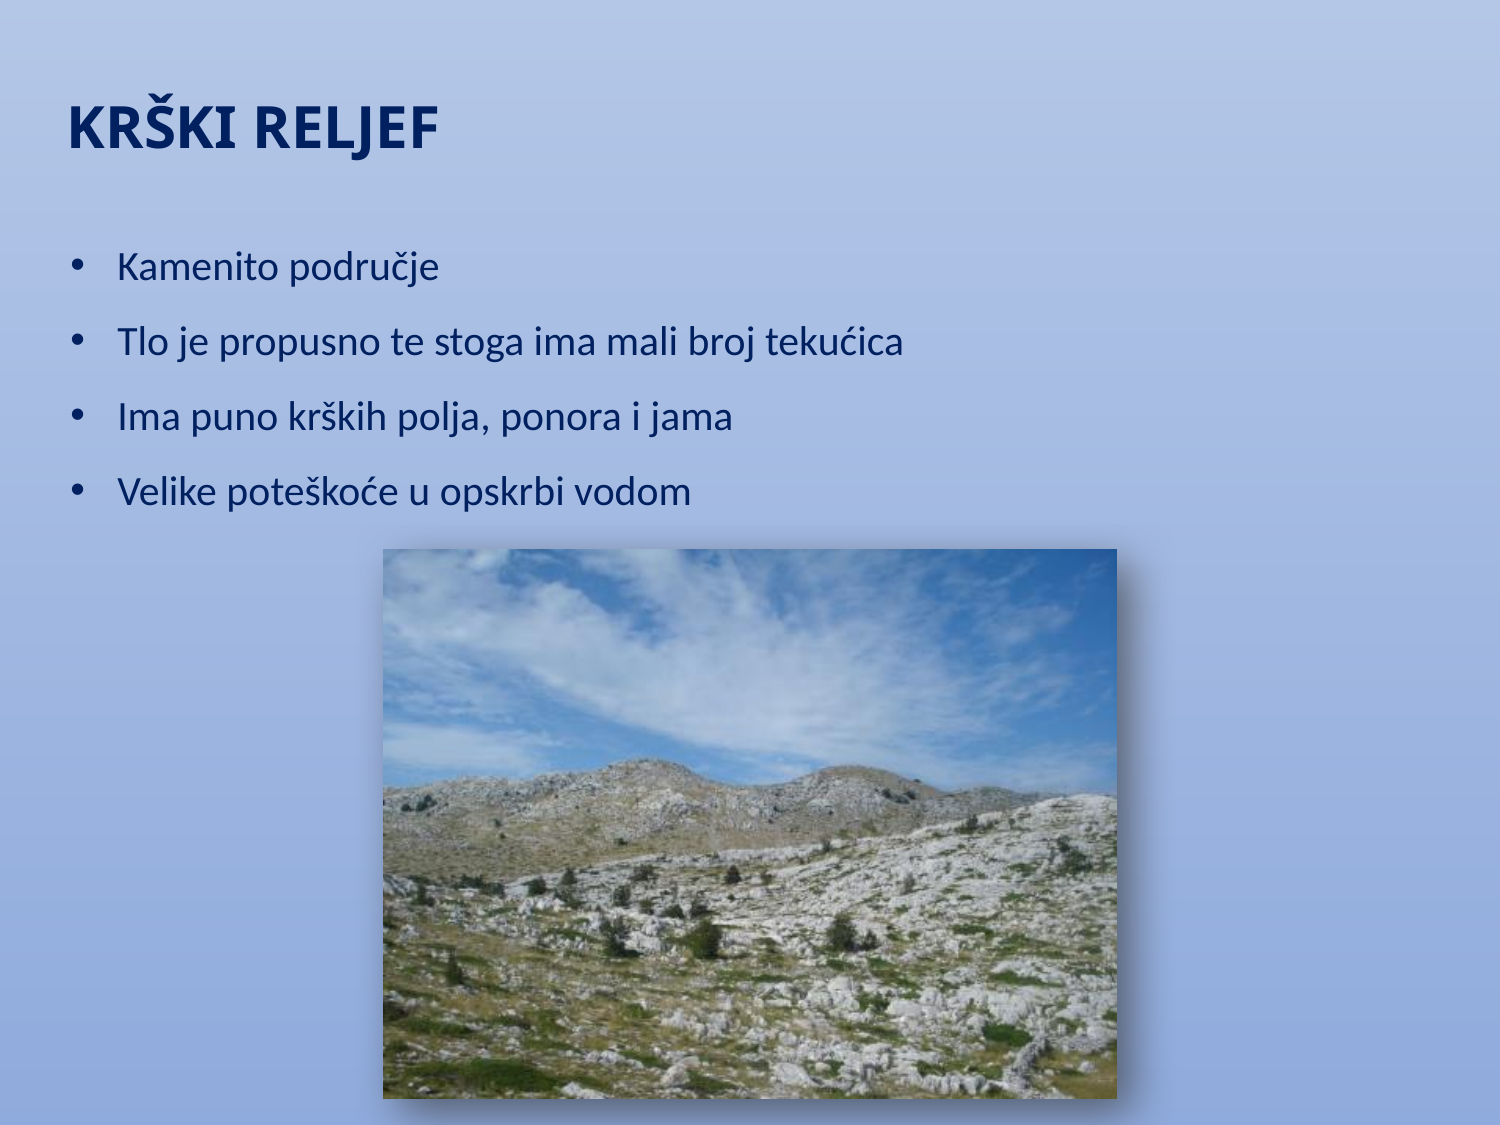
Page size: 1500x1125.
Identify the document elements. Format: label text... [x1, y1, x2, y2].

picture [383, 549, 1117, 1099]
text_box Kamenito područje Tlo je propusno te stoga ima mali broj tekućica Ima puno krških polja, ponora i jama Velike poteškoće u opskrbi vodom [55, 206, 920, 522]
title KRŠKI RELJEF [51, 51, 602, 207]
